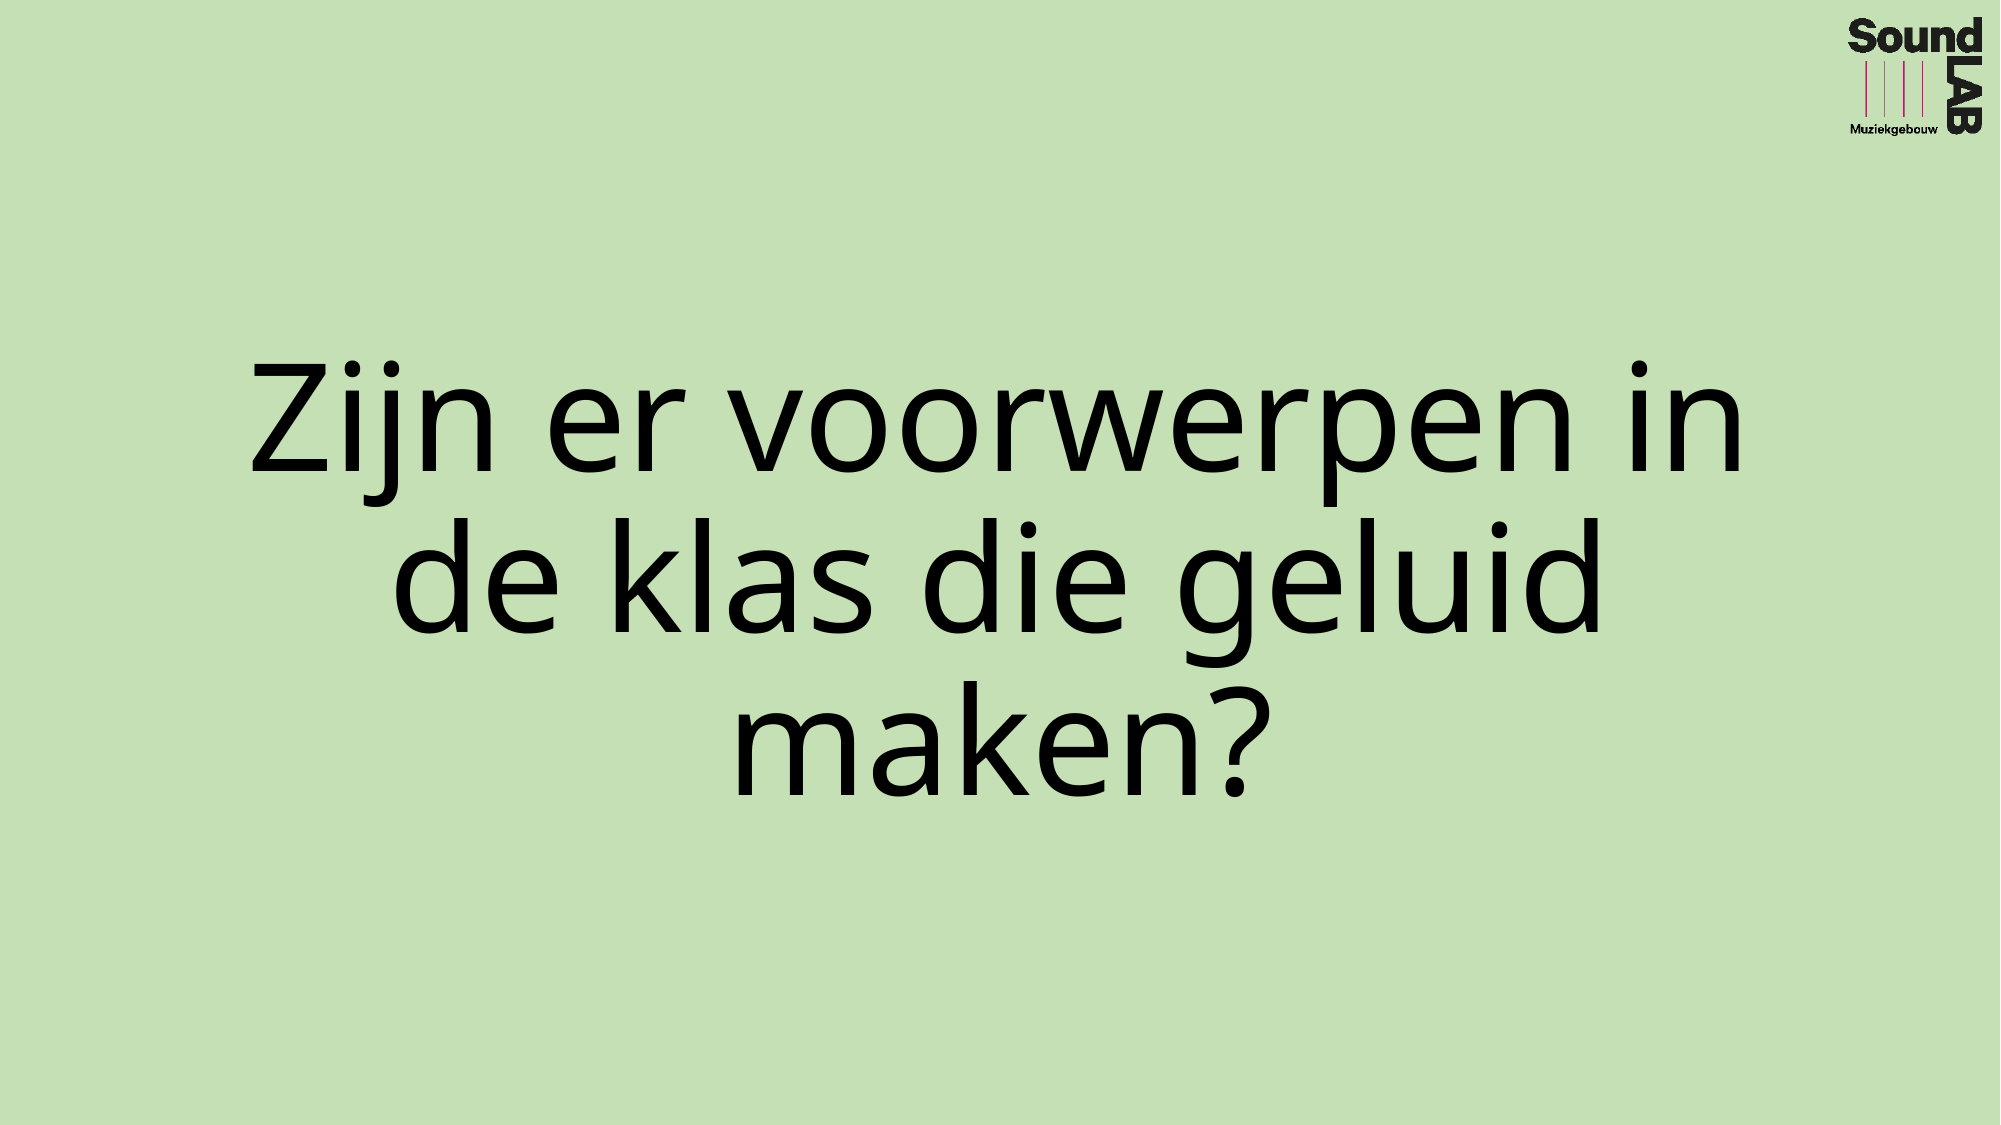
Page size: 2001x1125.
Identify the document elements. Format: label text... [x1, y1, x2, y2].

list Zijn er voorwerpen in de klas die geluid maken? [137, 333, 1863, 1048]
picture [1848, 17, 1982, 136]
